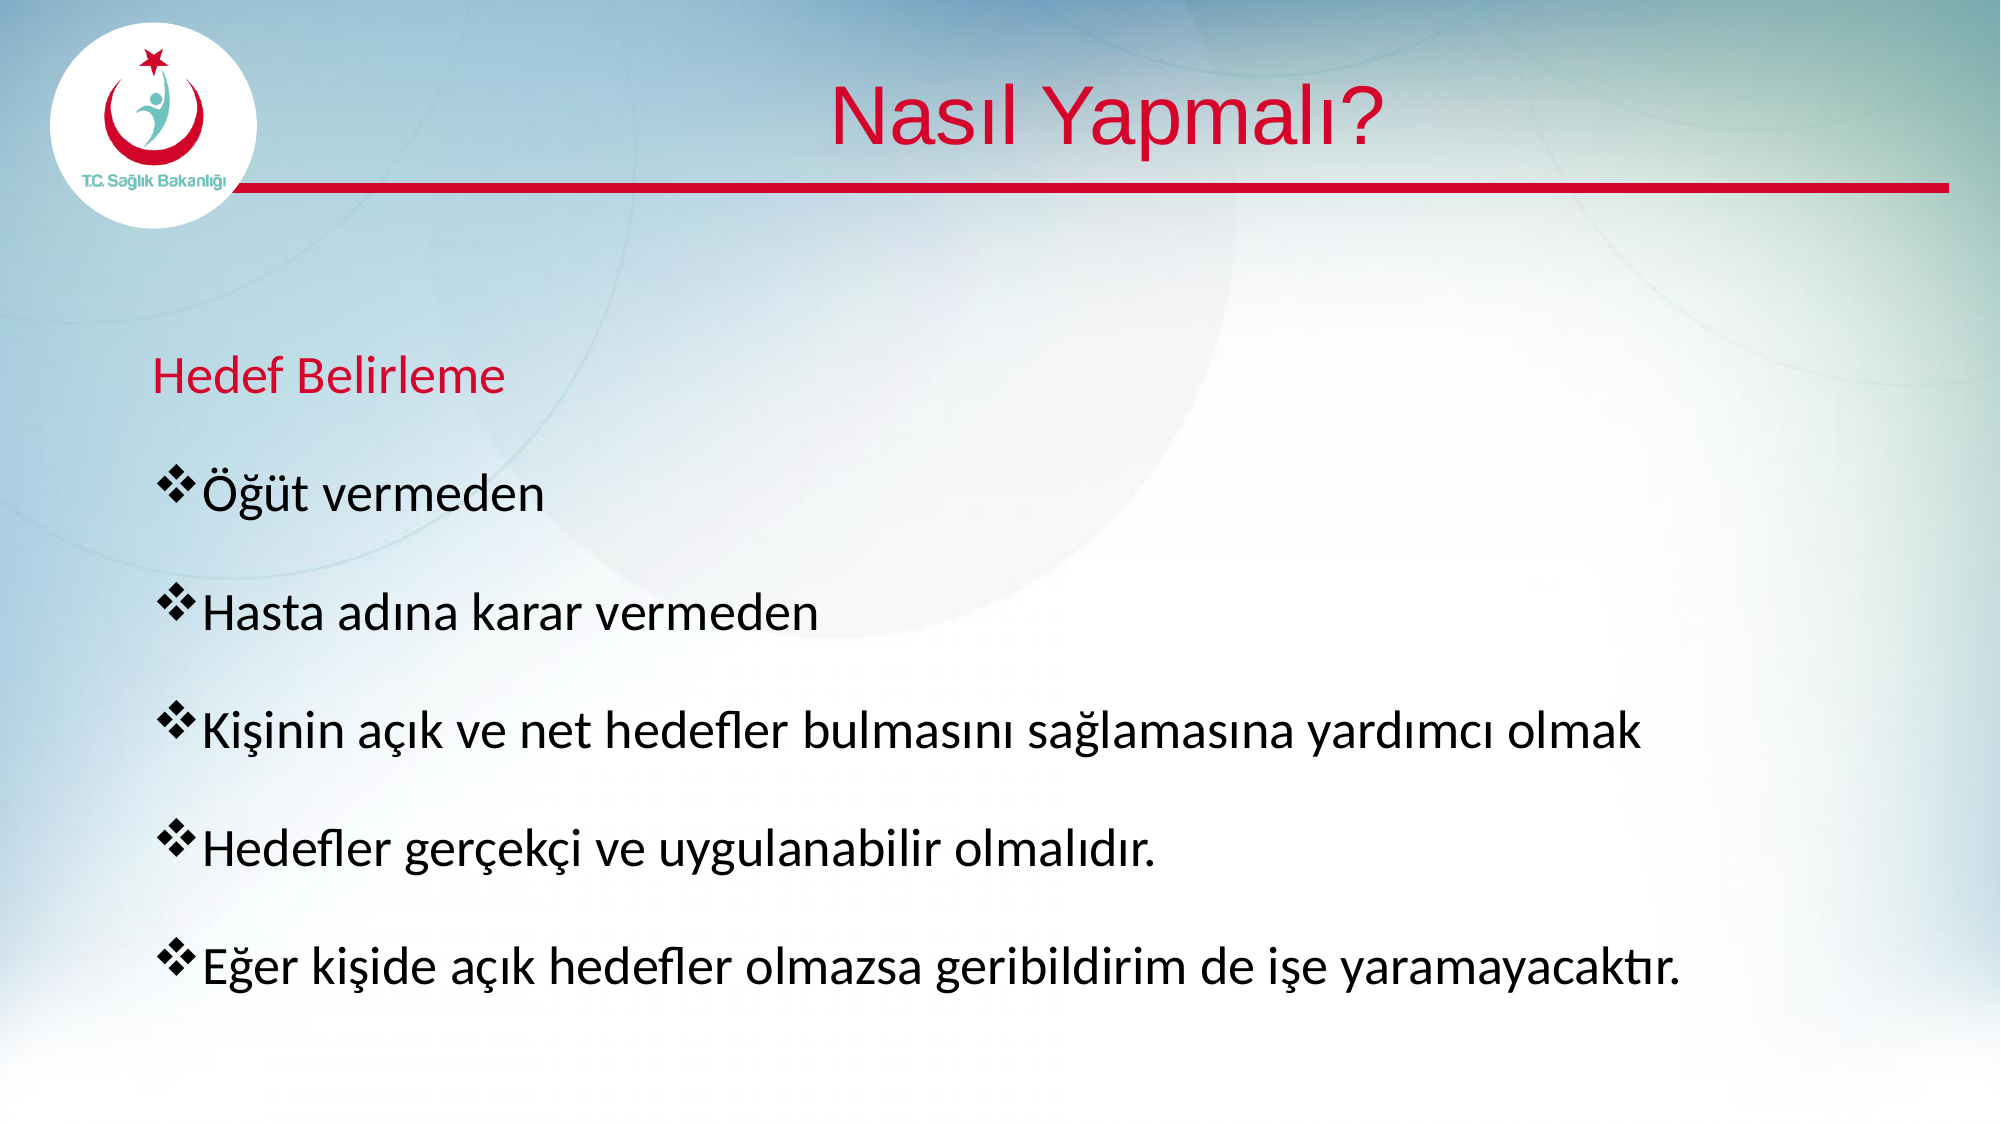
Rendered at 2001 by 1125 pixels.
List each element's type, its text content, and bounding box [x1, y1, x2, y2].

picture [0, 0, 2001, 1125]
text_box Hedef Belirleme Öğüt vermeden Hasta adına karar vermeden Kişinin açık ve net hedefler bulmasını sağlamasına yardımcı olmak Hedefler gerçekçi ve uygulanabilir olmalıdır. Eğer kişide açık hedefler olmazsa geribildirim de işe yaramayacaktır. [137, 299, 1917, 1039]
title Nasıl Yapmalı? [256, 58, 1982, 177]
